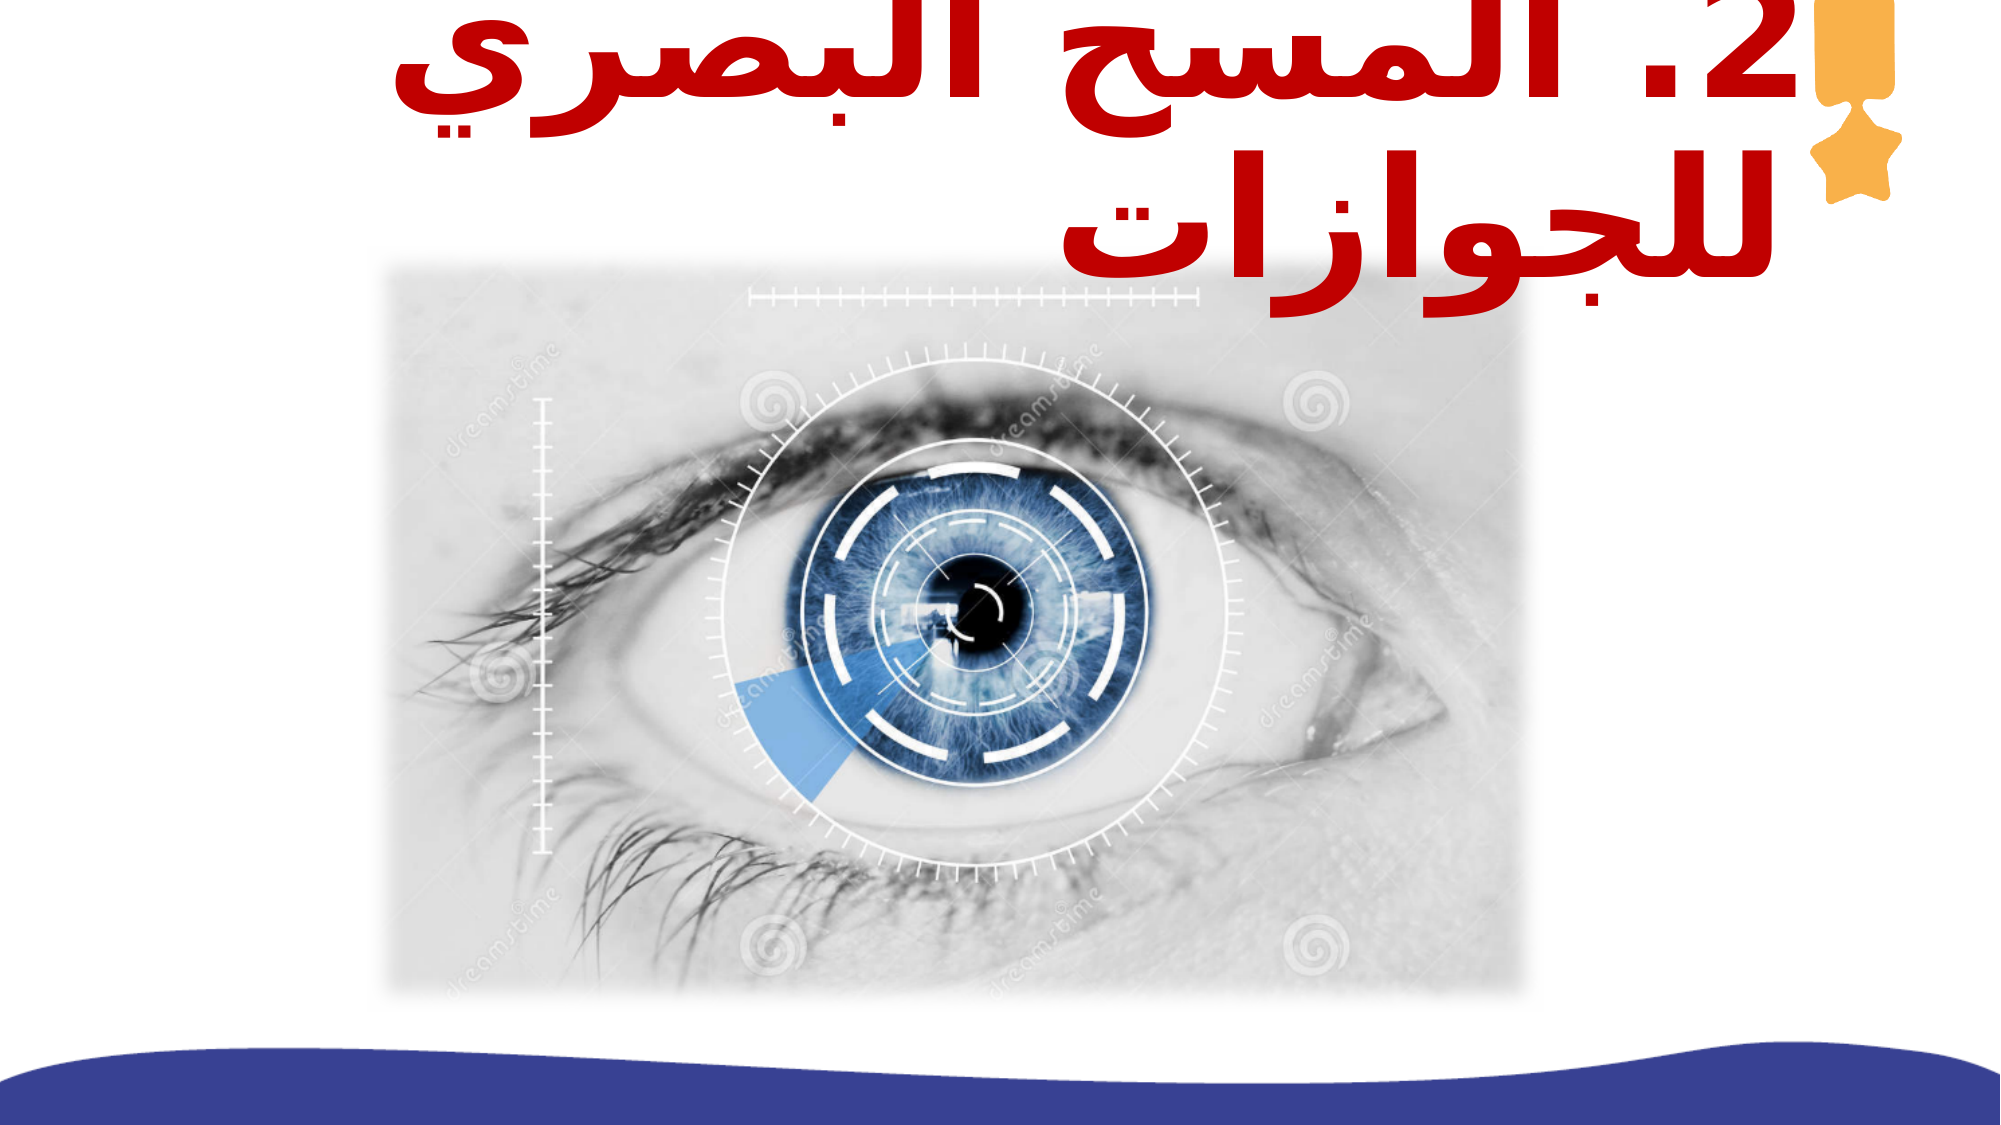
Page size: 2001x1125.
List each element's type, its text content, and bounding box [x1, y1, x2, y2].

picture [0, 1028, 2000, 1125]
picture [1801, 0, 1906, 205]
title 2. المسح البصري للجوازات [137, 0, 1802, 268]
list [367, 246, 1544, 1012]
